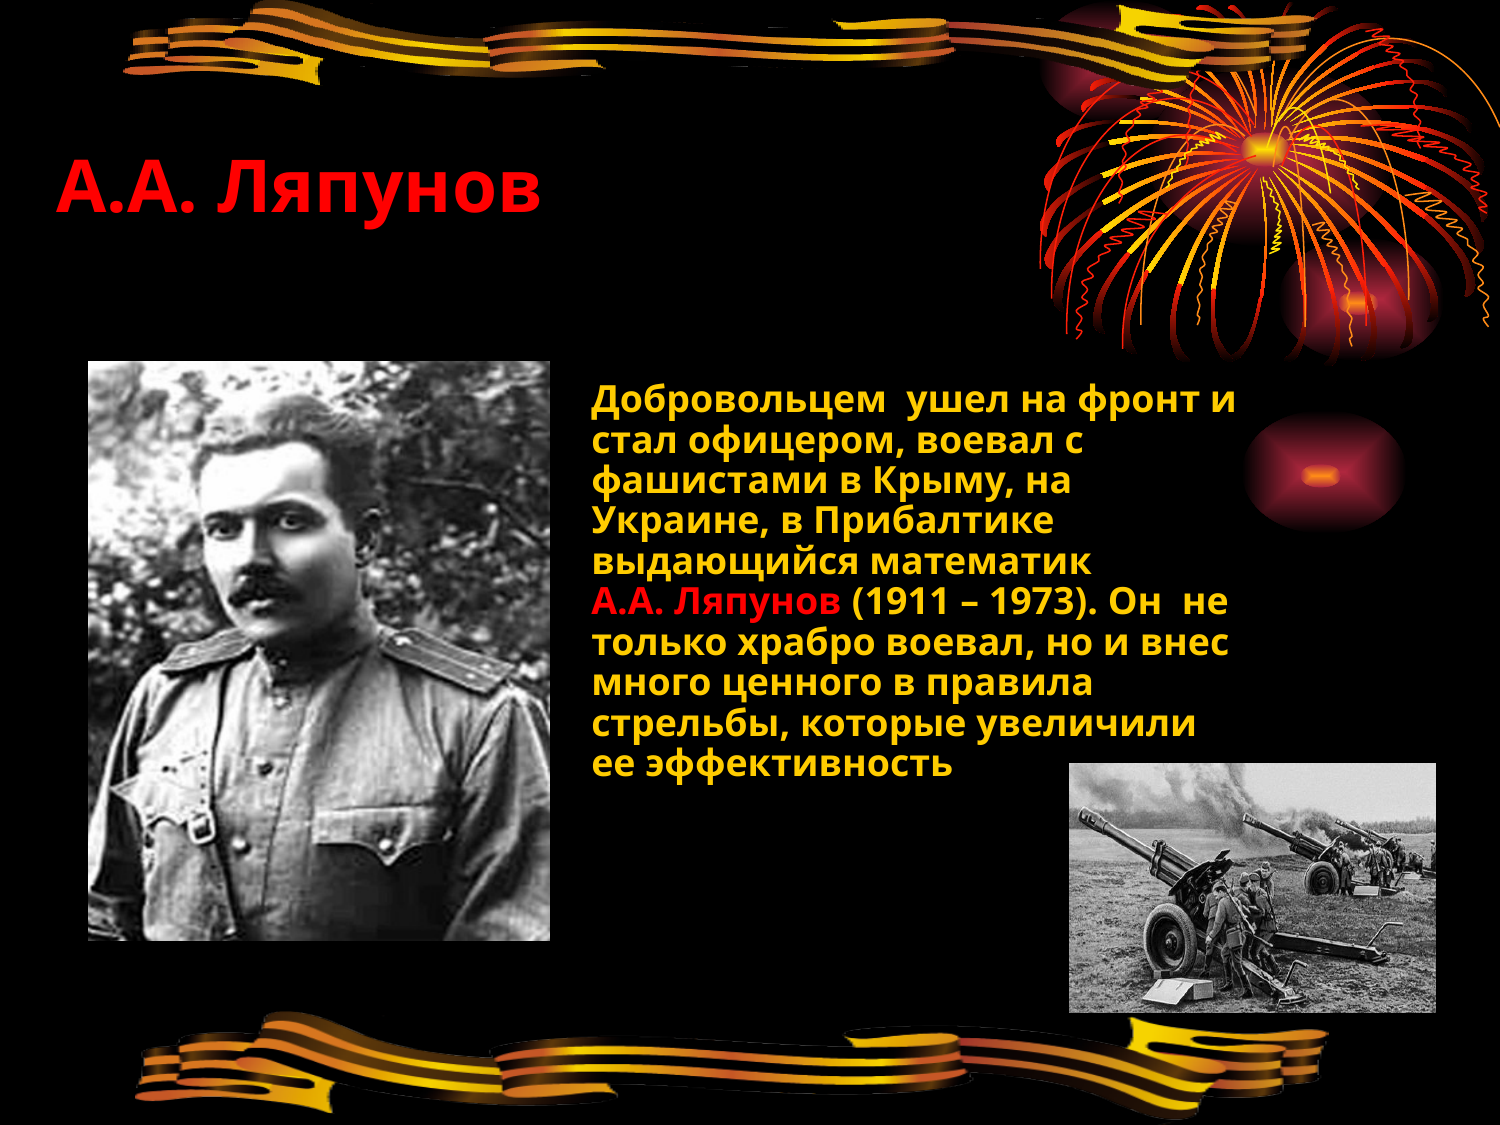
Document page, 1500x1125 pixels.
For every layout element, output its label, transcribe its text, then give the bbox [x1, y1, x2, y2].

picture [135, 762, 1436, 1125]
list Добровольцем ушел на фронт и стал офицером, воевал с фашистами в Крыму, на Украине, в Прибалтике выдающийся математик А.А. Ляпунов (1911 – 1973). Он не только храбро воевал, но и внес много ценного в правила стрельбы, которые увеличили ее эффективность [576, 372, 1262, 1009]
picture [88, 361, 550, 941]
title А.А. Ляпунов [40, 162, 656, 291]
picture [123, 0, 1318, 95]
